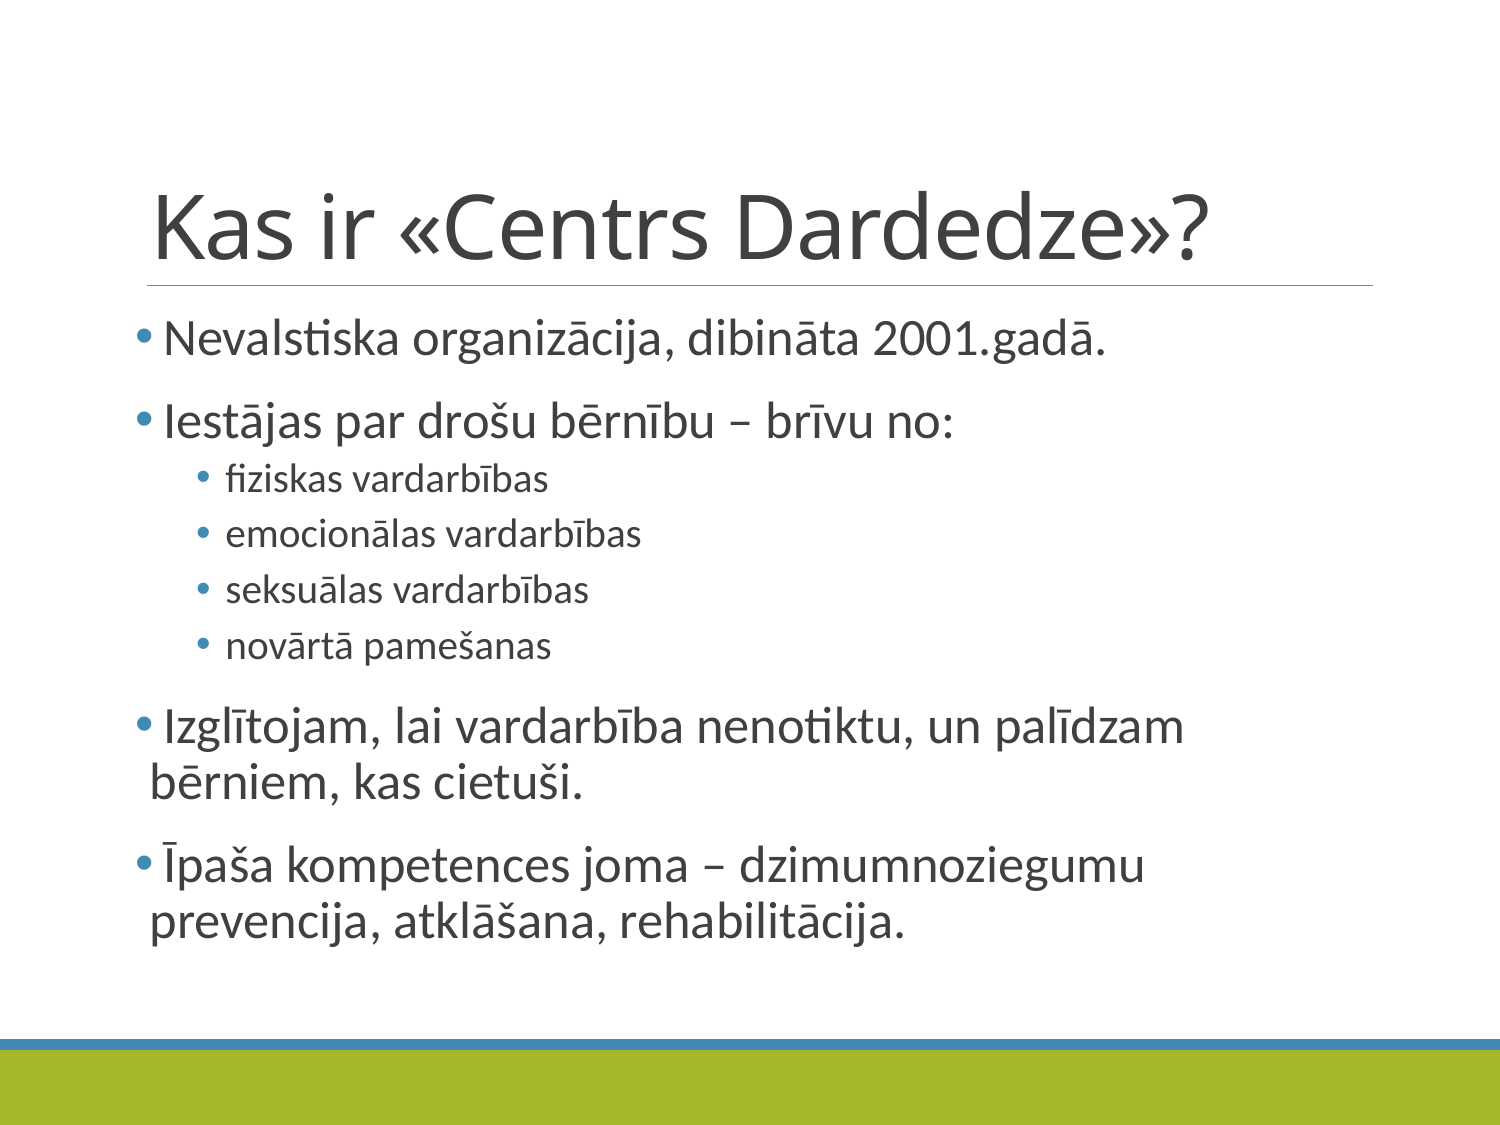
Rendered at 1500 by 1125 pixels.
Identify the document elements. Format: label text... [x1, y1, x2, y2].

title Kas ir «Centrs Dardedze»? [135, 47, 1373, 285]
list Nevalstiska organizācija, dibināta 2001.gadā. Iestājas par drošu bērnību – brīvu no: fiziskas vardarbības emocionālas vardarbības seksuālas vardarbības novārtā pamešanas Izglītojam, lai vardarbība nenotiktu, un palīdzam bērniem, kas cietuši. Īpaša kompetences joma – dzimumnoziegumu prevencija, atklāšana, rehabilitācija. [135, 302, 1373, 963]
